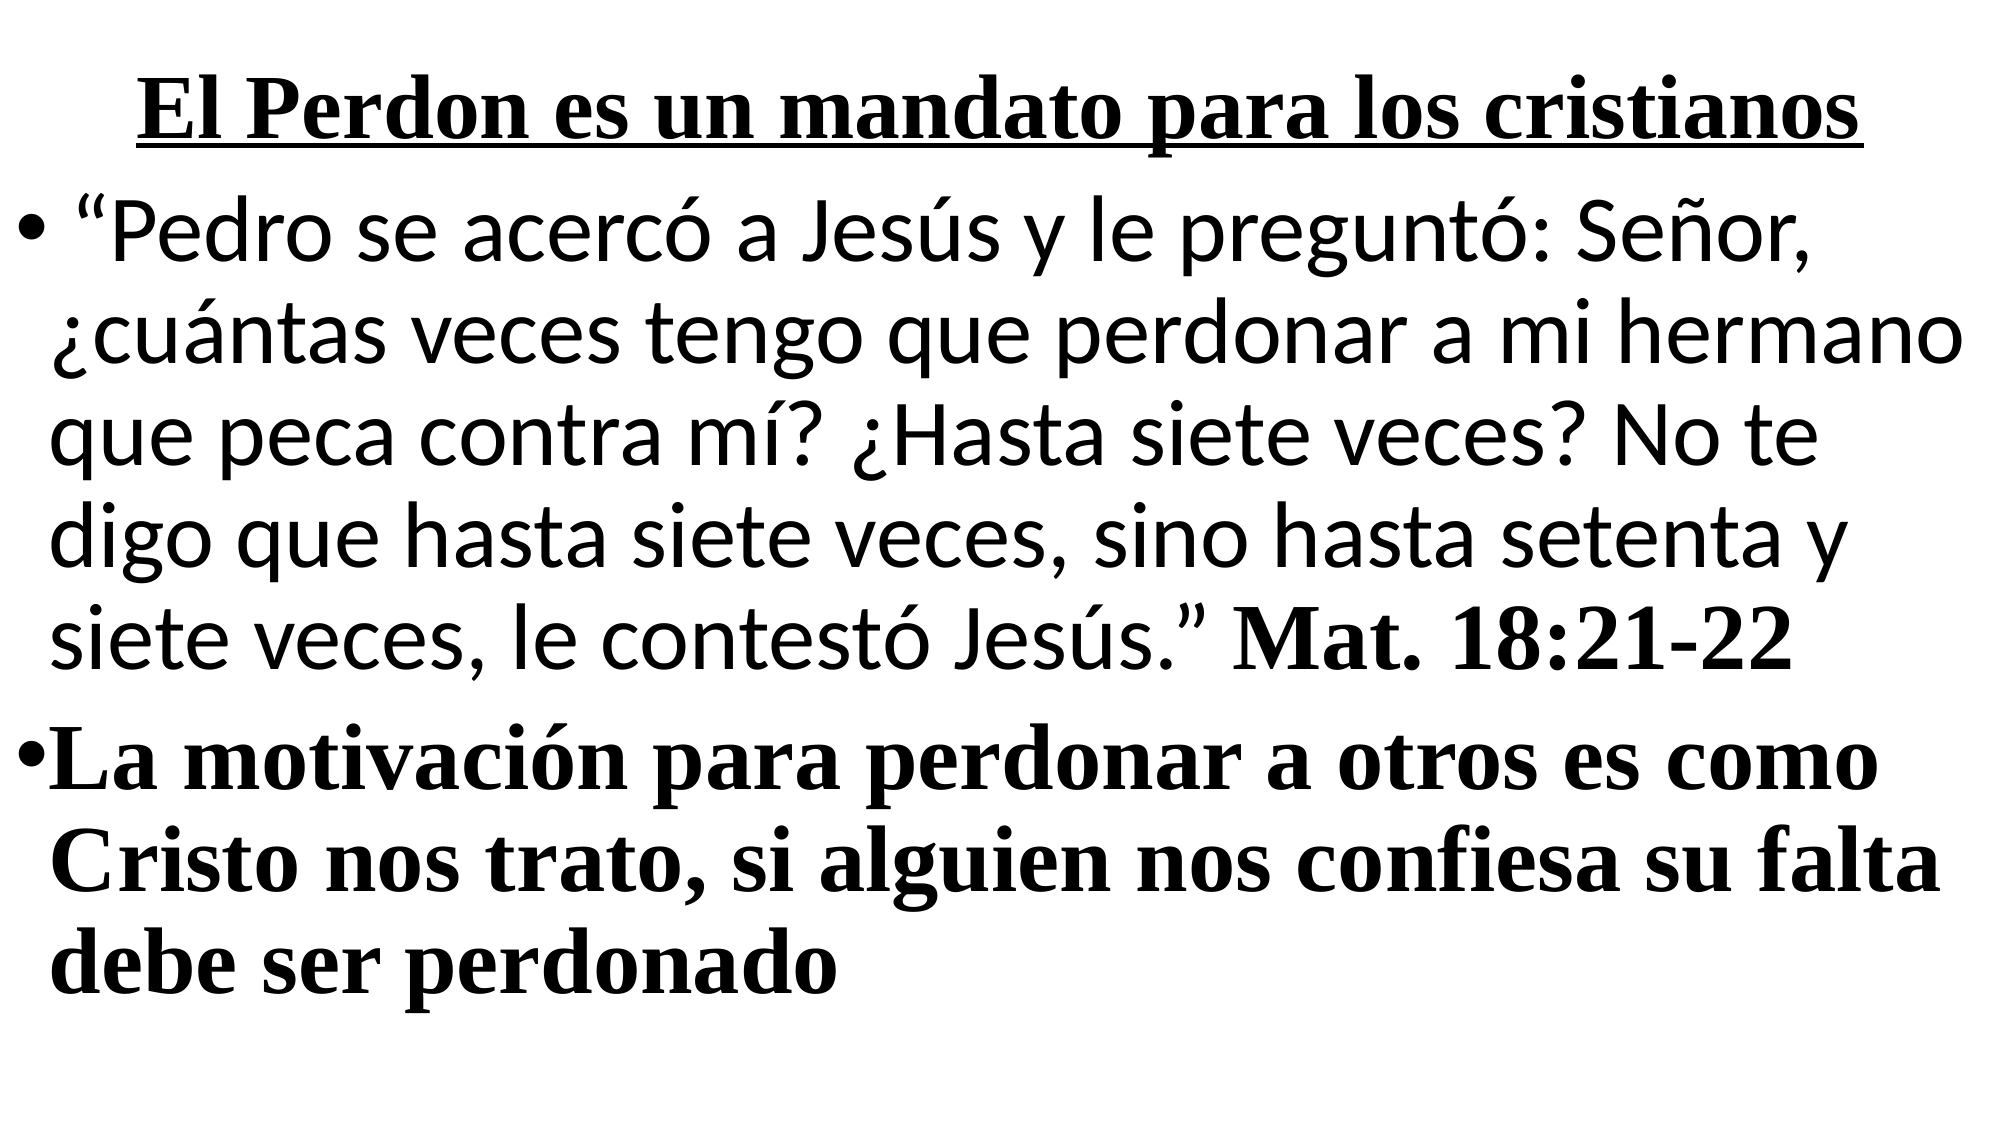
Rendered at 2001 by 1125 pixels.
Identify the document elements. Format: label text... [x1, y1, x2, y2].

title El Perdon es un mandato para los cristianos [0, 0, 2000, 172]
list “Pedro se acercó a Jesús y le preguntó: Señor, ¿cuántas veces tengo que perdonar a mi hermano que peca contra mí? ¿Hasta siete veces? No te digo que hasta siete veces, sino hasta setenta y siete veces, le contestó Jesús.” Mat. 18:21-22 La motivación para perdonar a otros es como Cristo nos trato, si alguien nos confiesa su falta debe ser perdonado [0, 172, 2000, 1125]
